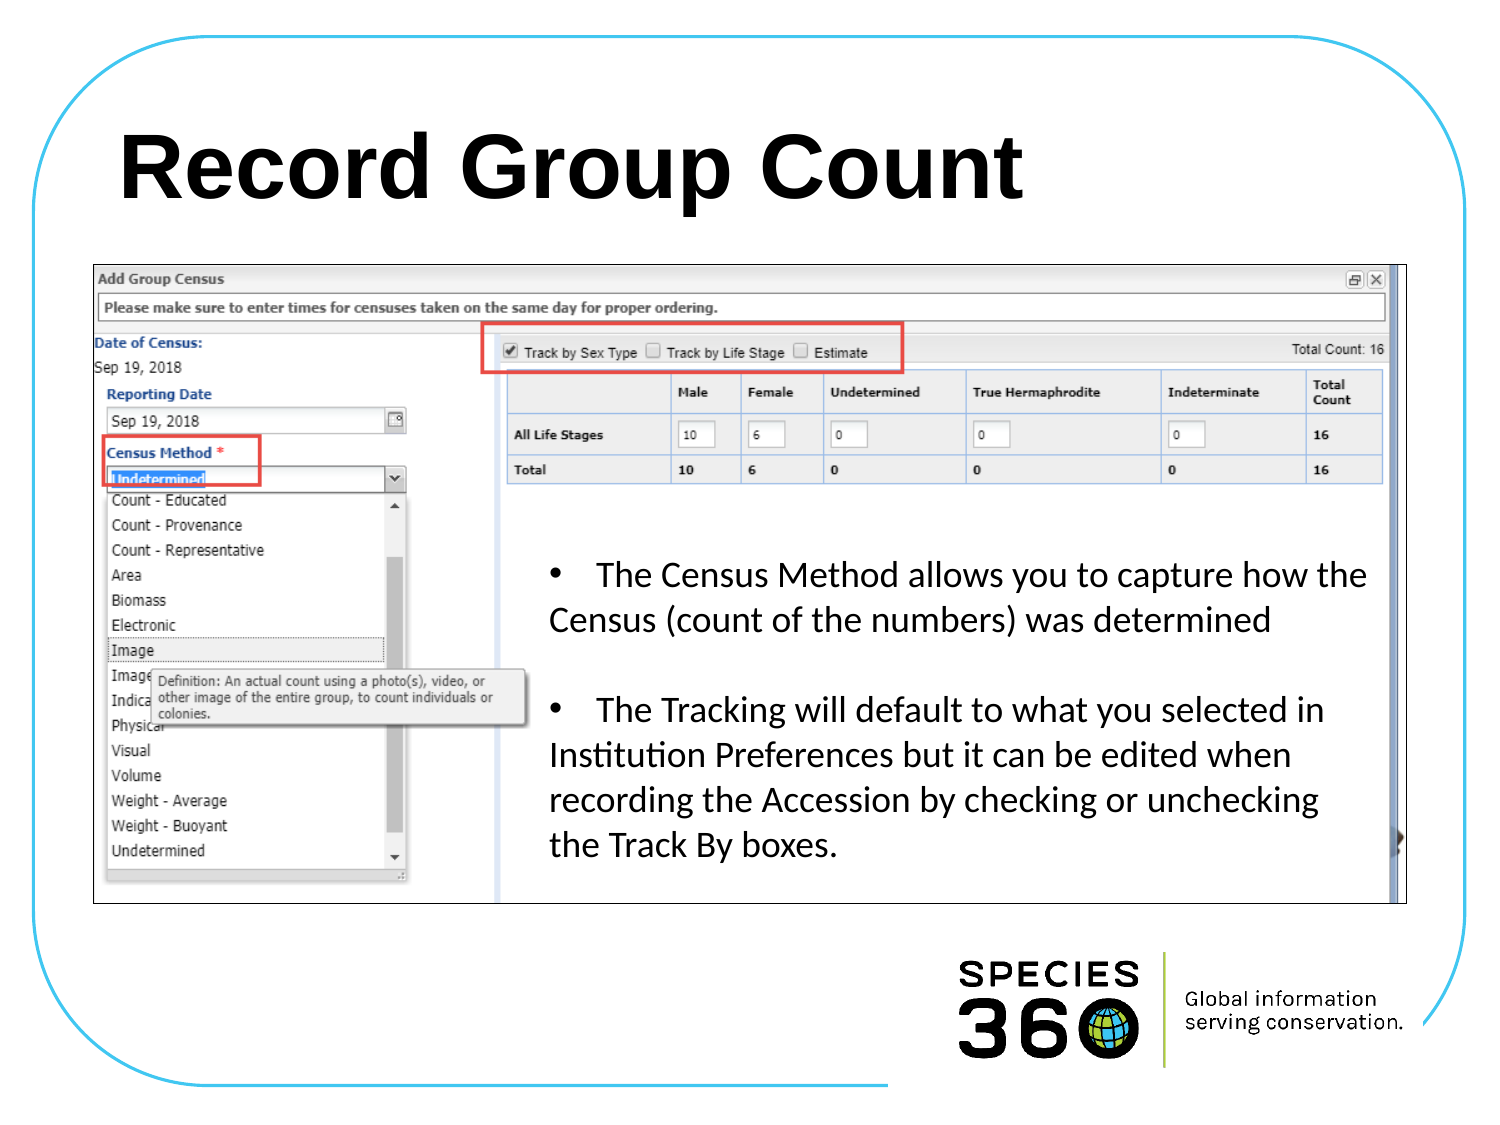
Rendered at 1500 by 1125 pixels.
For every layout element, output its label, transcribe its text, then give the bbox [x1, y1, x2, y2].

picture [954, 944, 1407, 1075]
picture [92, 264, 1407, 904]
title Record Group Count [103, 59, 1397, 264]
